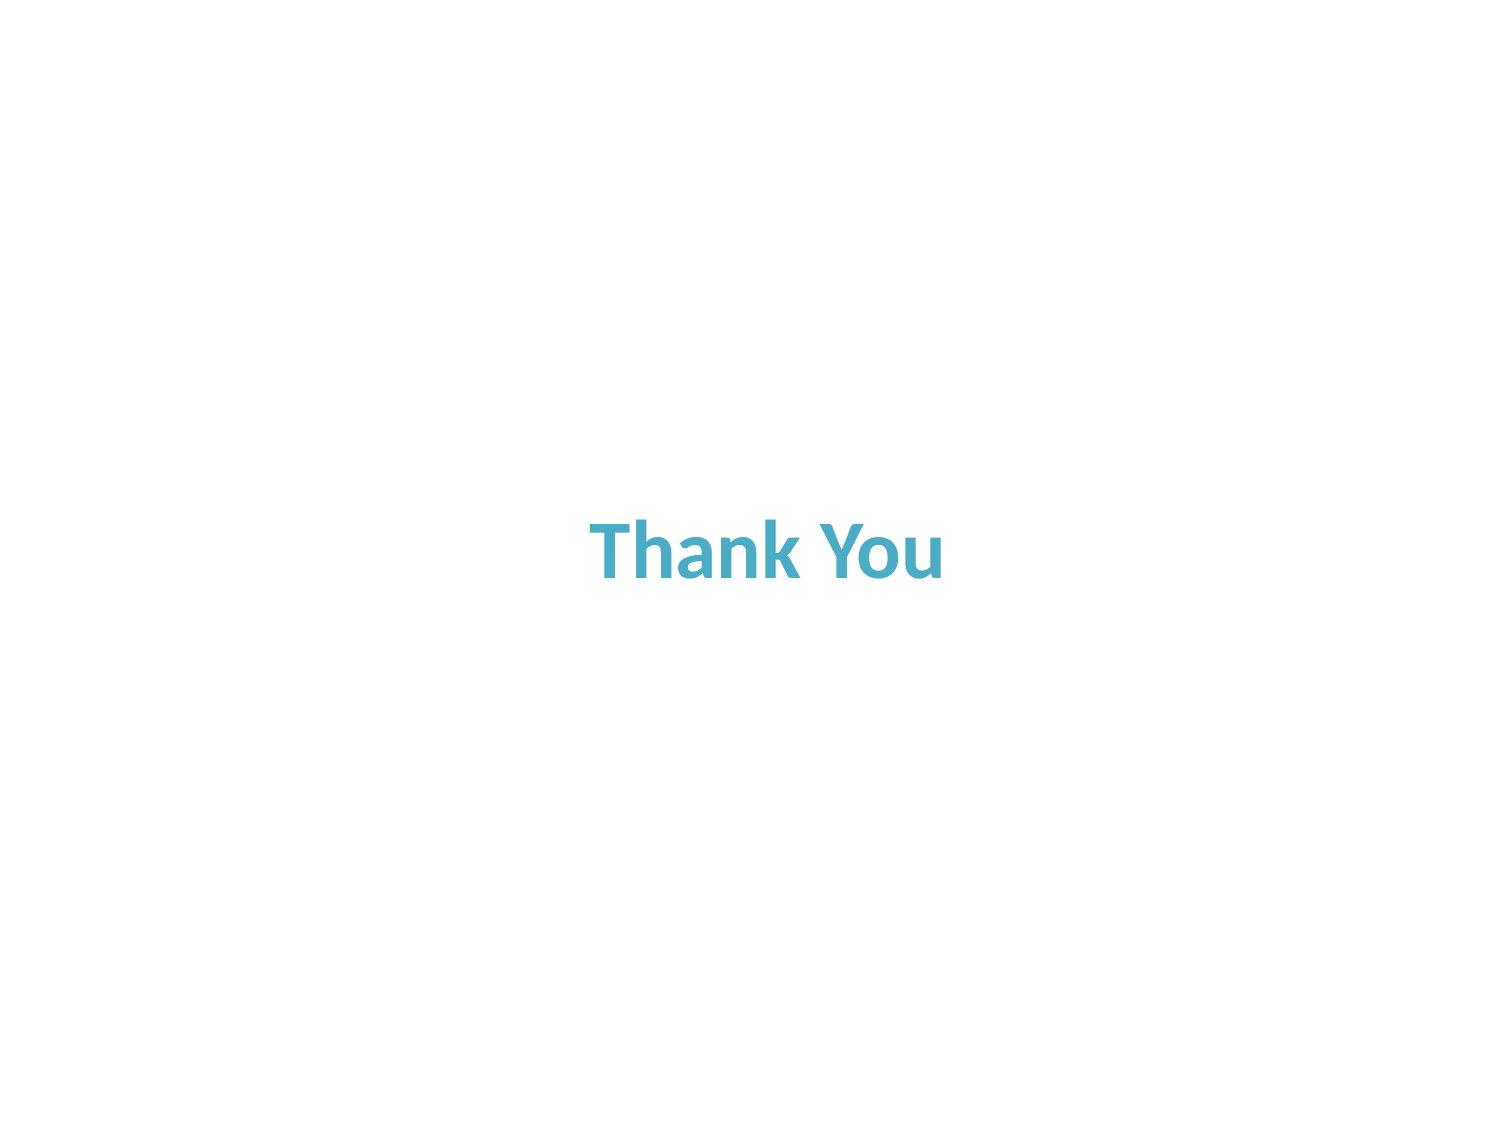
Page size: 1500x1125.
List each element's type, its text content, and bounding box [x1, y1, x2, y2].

text_box Thank You [575, 487, 1150, 603]
